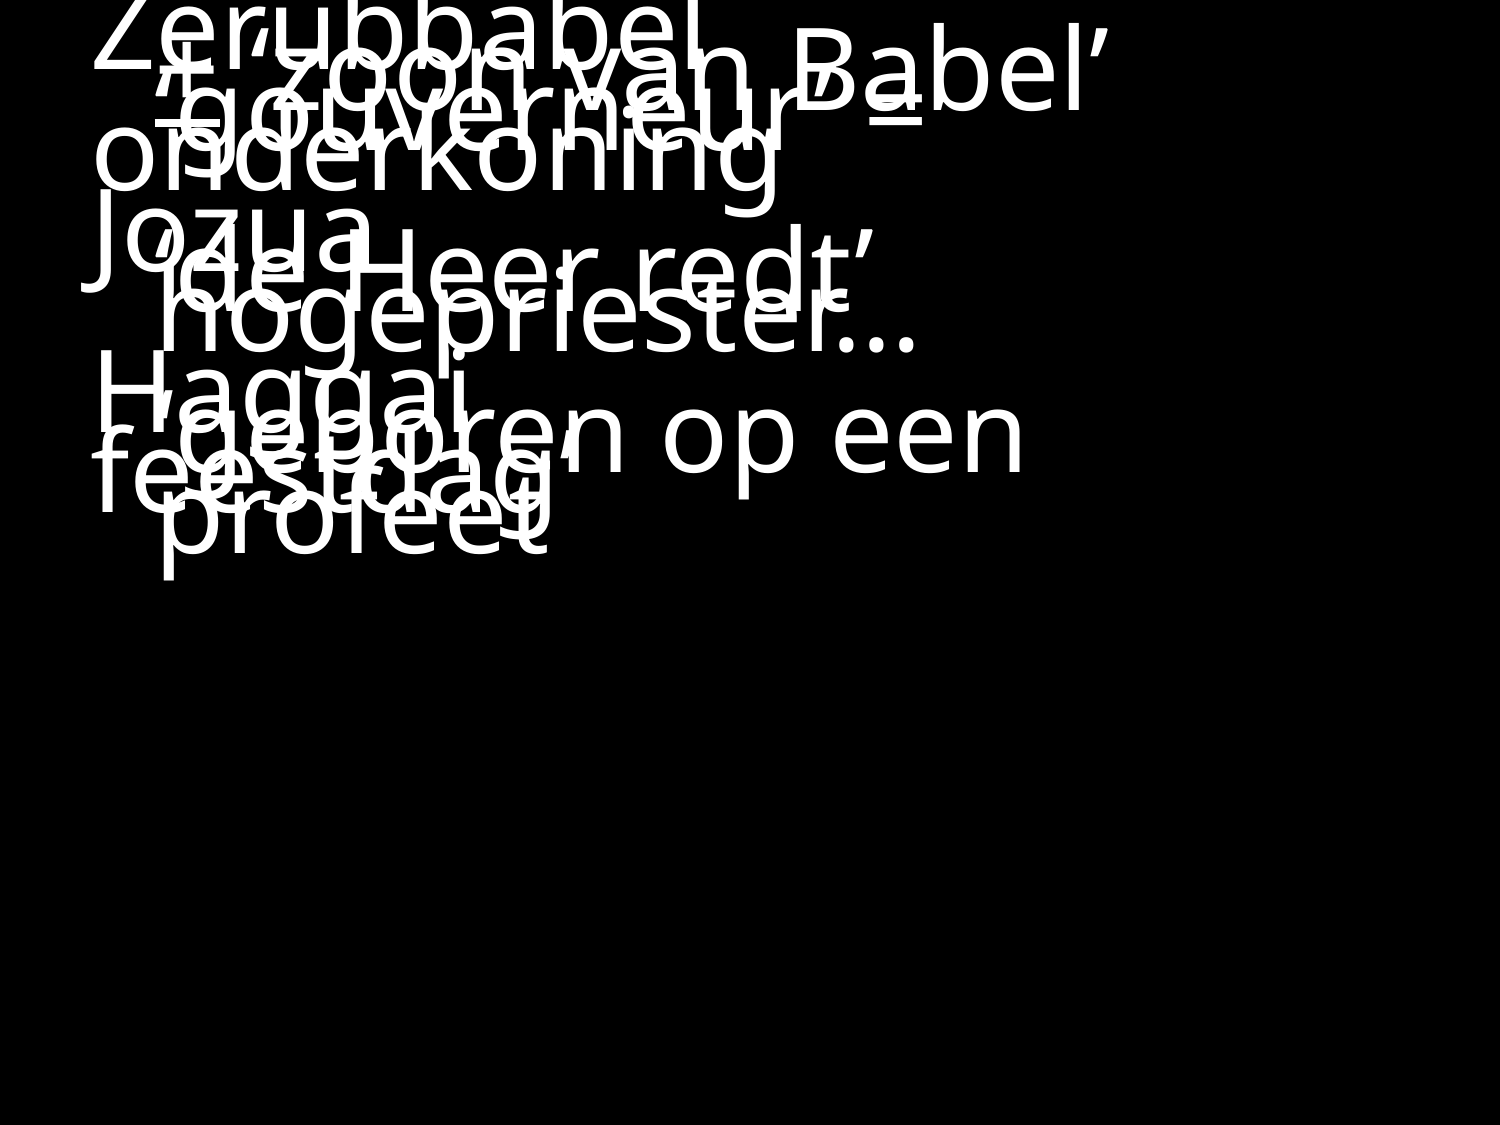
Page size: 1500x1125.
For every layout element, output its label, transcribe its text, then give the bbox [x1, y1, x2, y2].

list Zerubbabel + ‘zoon van Babel’ ‘gouverneur’ = onderkoning Jozua ‘de Heer redt’ hogepriester… Haggai ‘geboren op een feestdag’ profeet [75, 45, 1425, 1005]
